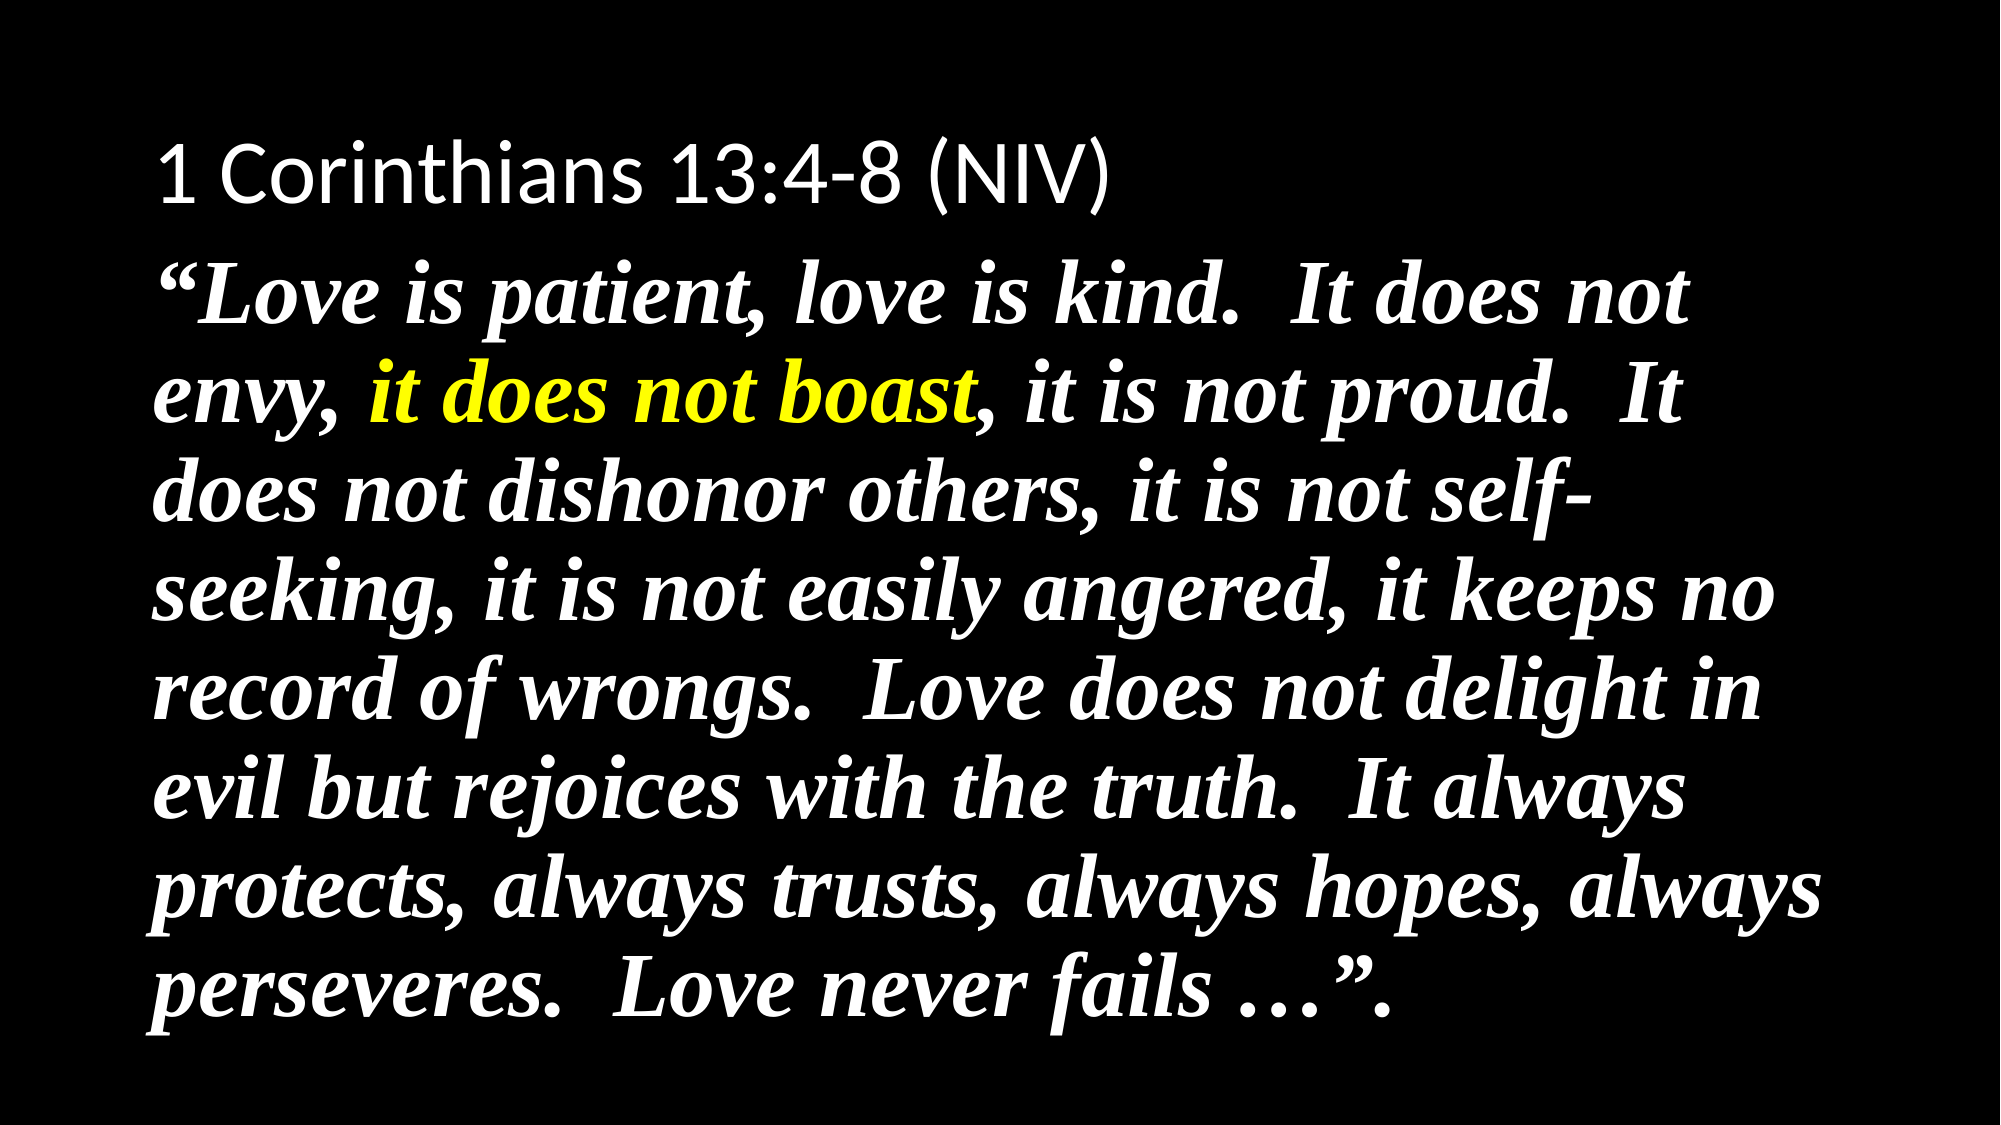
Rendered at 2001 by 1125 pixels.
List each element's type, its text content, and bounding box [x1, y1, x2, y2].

list 1 Corinthians 13:4-8 (NIV) “Love is patient, love is kind. It does not envy, it does not boast, it is not proud. It does not dishonor others, it is not self-seeking, it is not easily angered, it keeps no record of wrongs. Love does not delight in evil but rejoices with the truth. It always protects, always trusts, always hopes, always perseveres. Love never fails …”. [137, 117, 1863, 1077]
